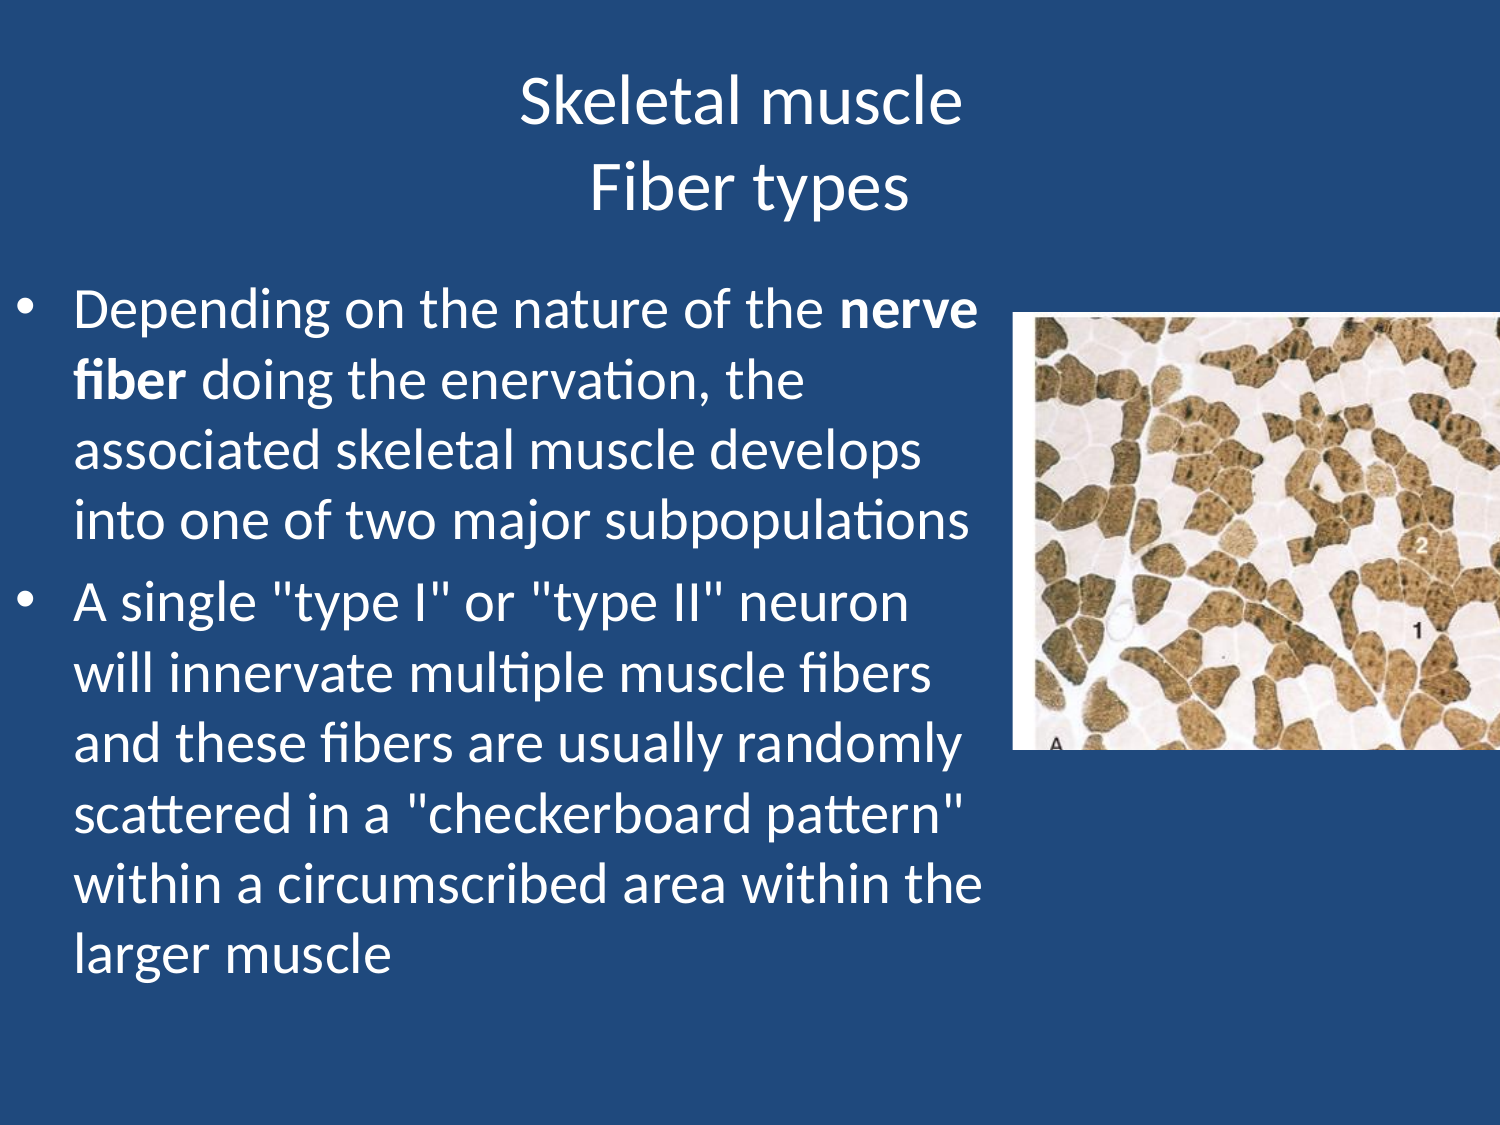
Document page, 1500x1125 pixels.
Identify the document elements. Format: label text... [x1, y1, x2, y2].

title Skeletal muscle Fiber types [75, 45, 1425, 233]
list Depending on the nature of the nerve fiber doing the enervation, the associated skeletal muscle develops into one of two major subpopulations A single "type I" or "type II" neuron will innervate multiple muscle fibers and these fibers are usually randomly scattered in a "checkerboard pattern" within a circumscribed area within the larger muscle [0, 262, 1013, 1005]
picture [1012, 312, 1500, 750]
